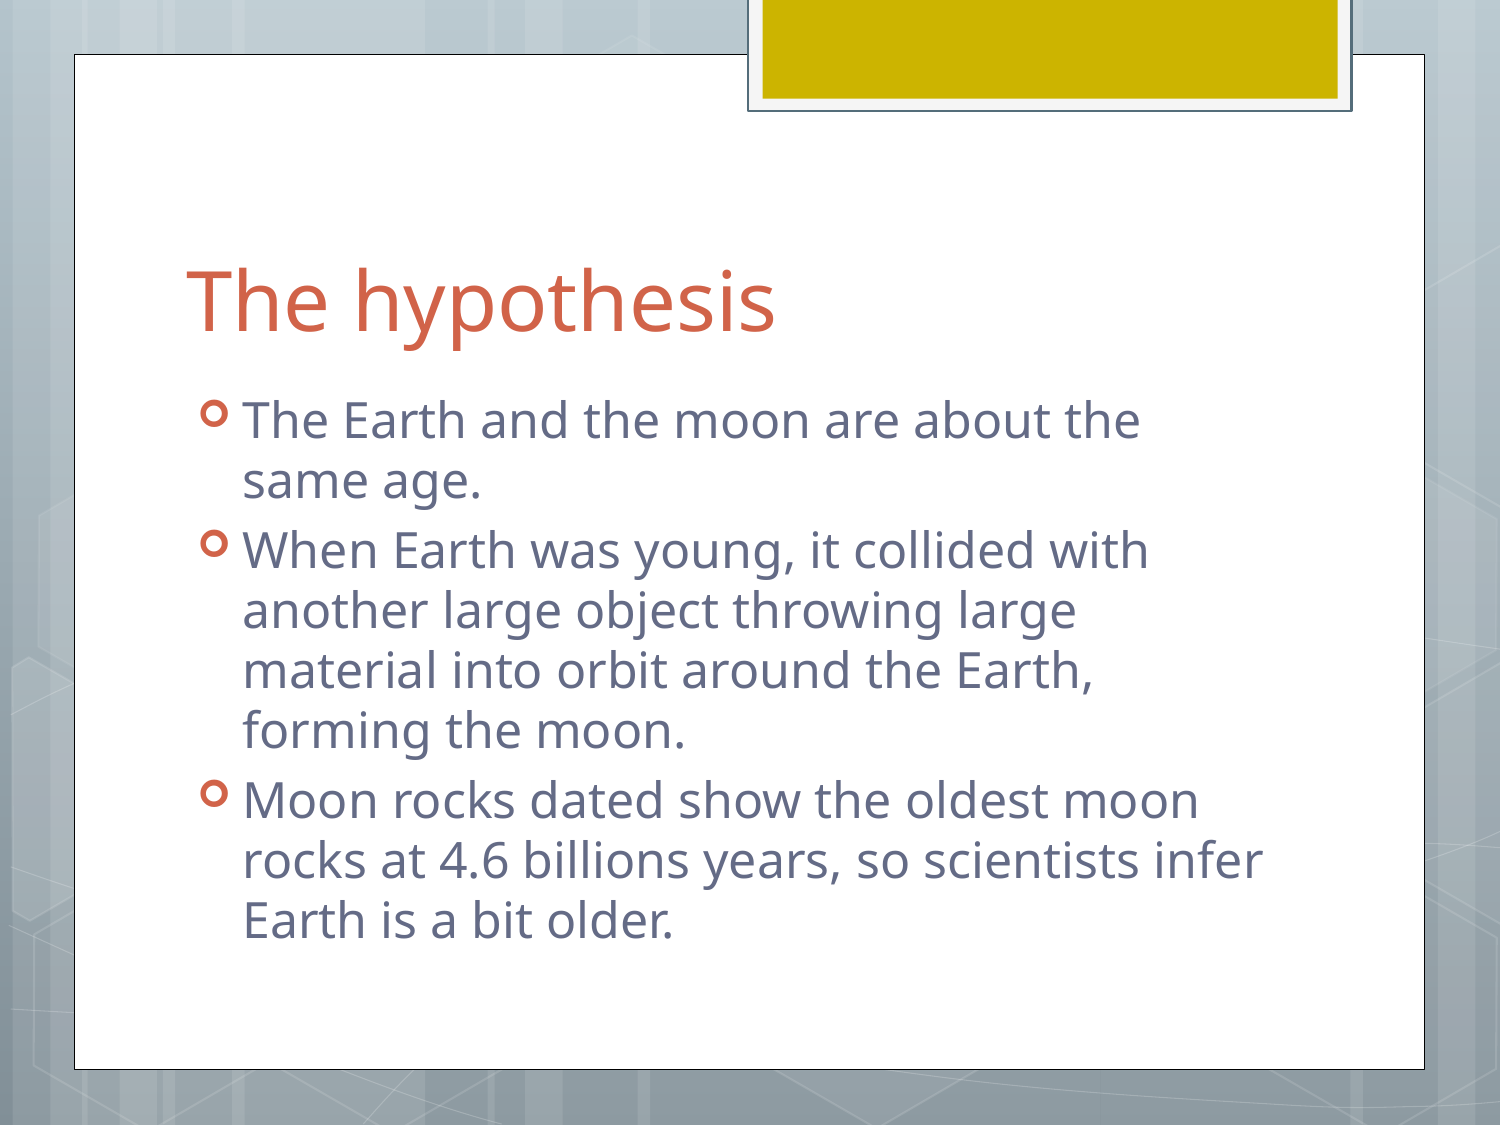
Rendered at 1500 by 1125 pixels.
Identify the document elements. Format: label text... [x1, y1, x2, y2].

list The Earth and the moon are about the same age. When Earth was young, it collided with another large object throwing large material into orbit around the Earth, forming the moon. Moon rocks dated show the oldest moon rocks at 4.6 billions years, so scientists infer Earth is a bit older. [171, 381, 1283, 957]
title The hypothesis [171, 168, 1324, 357]
